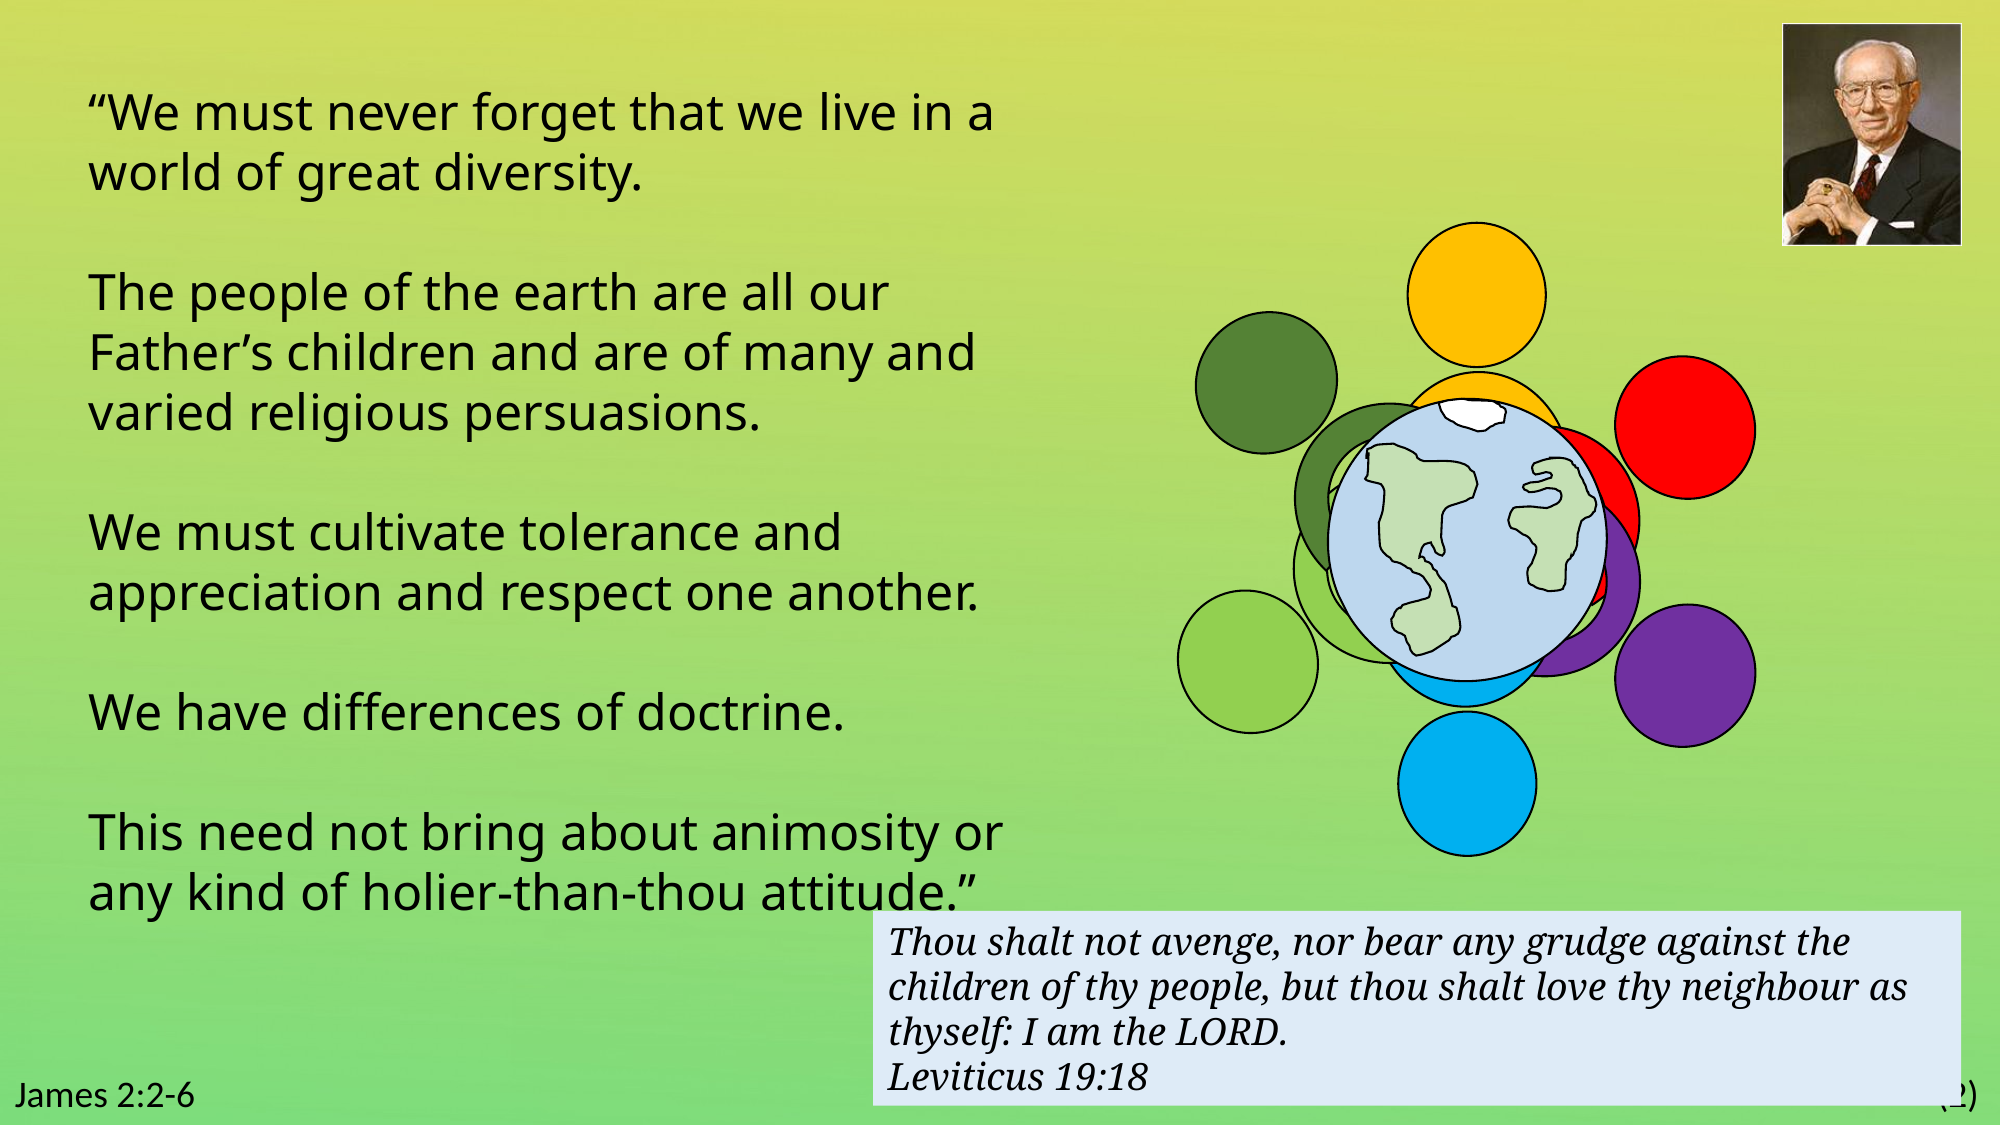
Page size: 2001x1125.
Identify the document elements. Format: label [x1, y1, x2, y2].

text_box [1161, 222, 1772, 856]
picture [0, 0, 2000, 1125]
text_box [1328, 397, 1607, 682]
